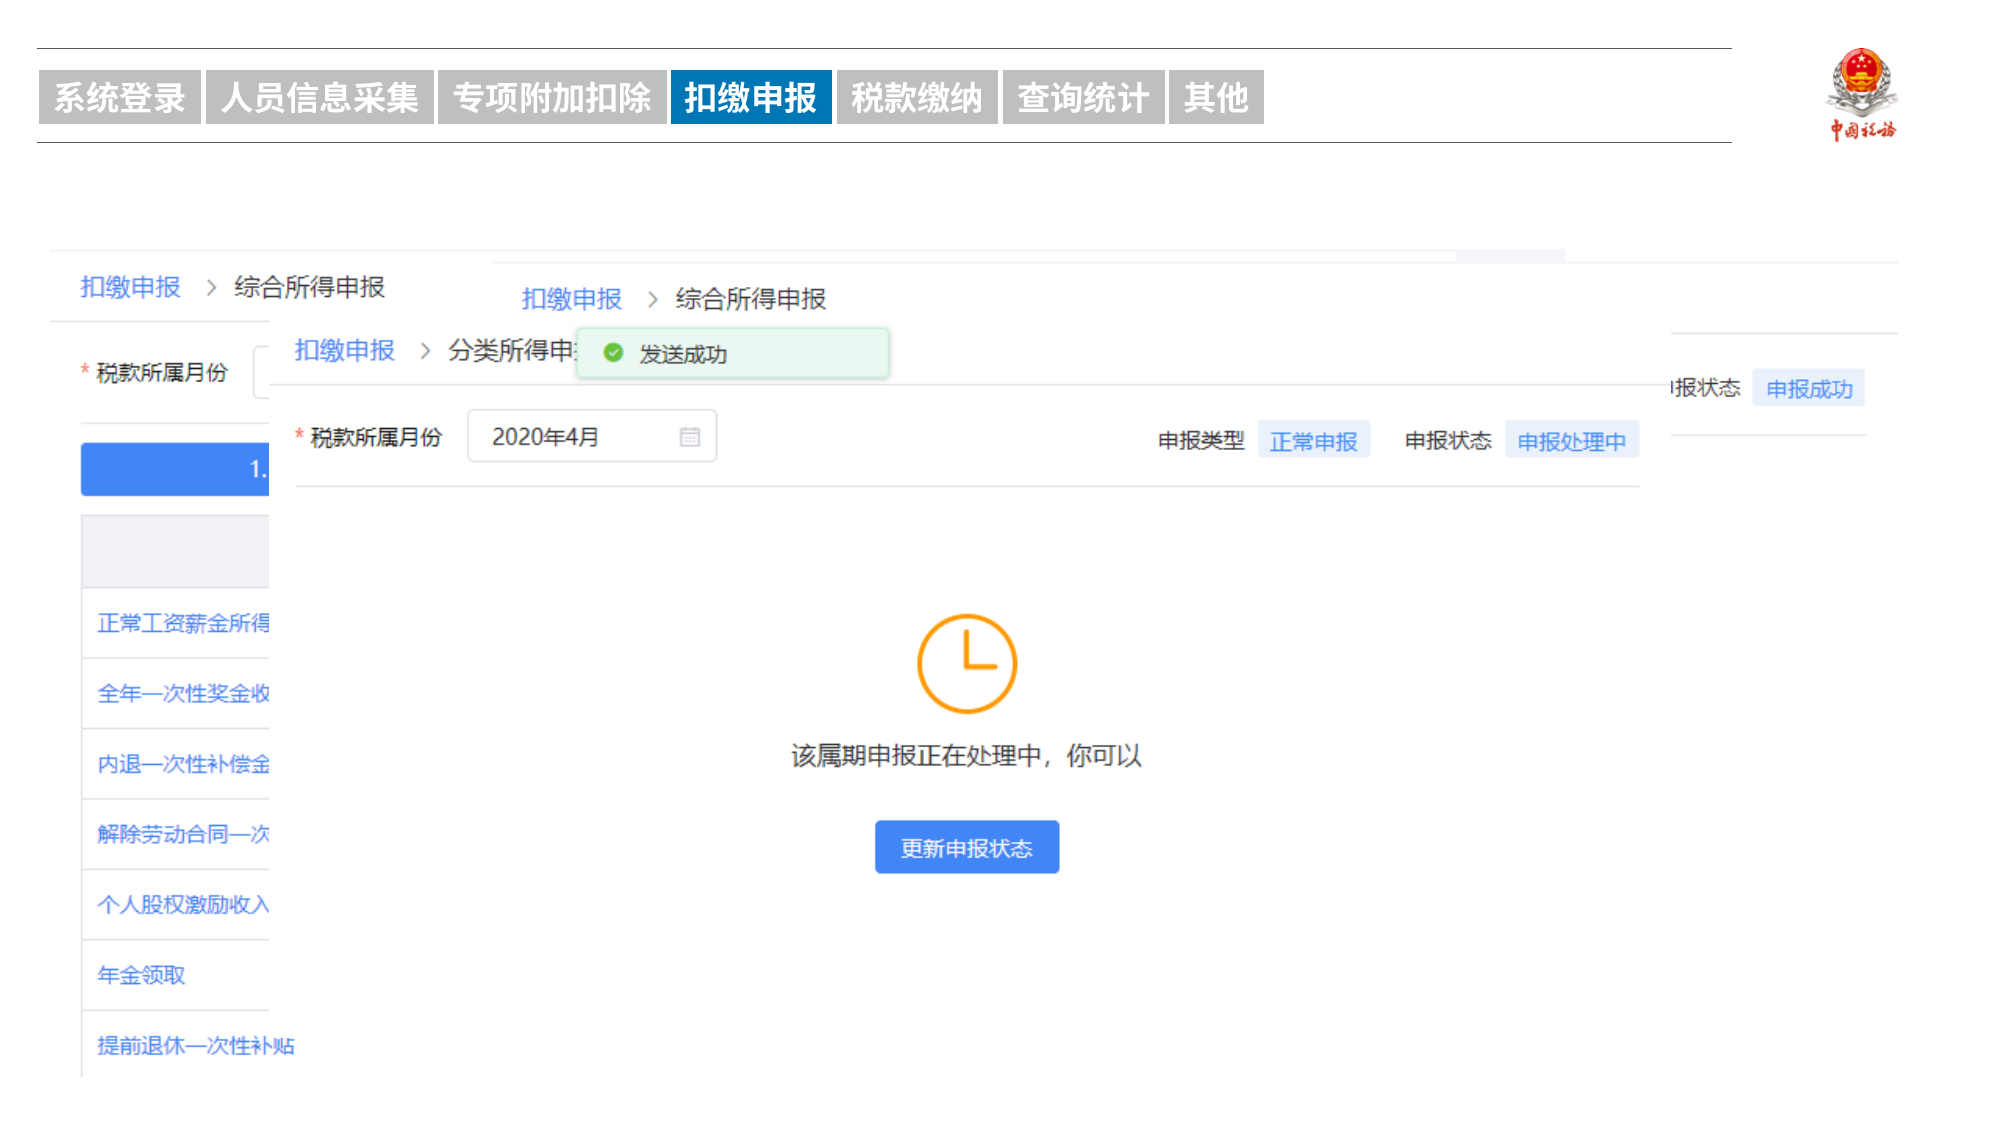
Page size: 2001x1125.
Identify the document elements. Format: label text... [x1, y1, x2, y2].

picture [1825, 48, 1900, 143]
text_box 人员信息采集 [205, 69, 435, 125]
text_box 查询统计 [1002, 69, 1166, 125]
text_box 扣缴申报 [670, 69, 833, 125]
text_box 专项附加扣除 [437, 69, 668, 125]
picture [50, 249, 1899, 1094]
text_box 其他 [1168, 69, 1265, 125]
text_box 系统登录 [38, 69, 202, 125]
text_box 税款缴纳 [836, 69, 999, 125]
